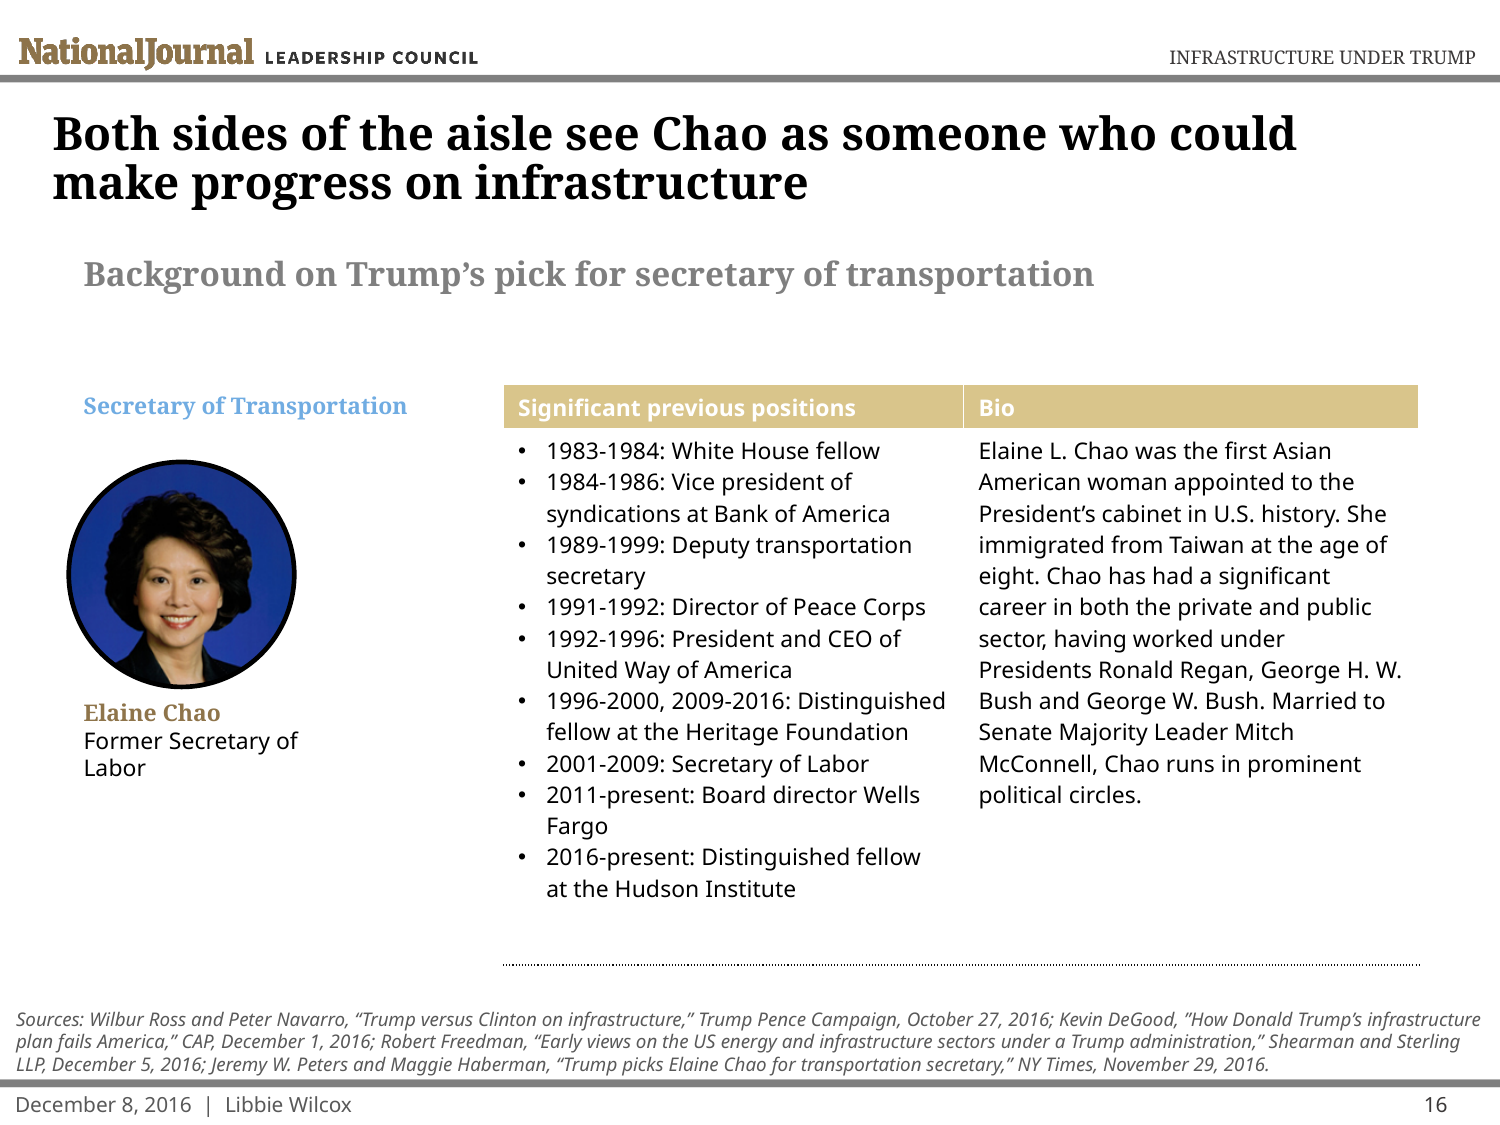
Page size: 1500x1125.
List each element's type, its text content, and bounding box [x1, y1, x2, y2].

list December 8, 2016 | Libbie Wilcox [0, 1086, 750, 1125]
text_box [0, 74, 1500, 83]
table_header Bio [964, 385, 1418, 428]
slide_number 16 [1374, 1084, 1463, 1125]
picture [19, 35, 585, 71]
text_box Sources: Wilbur Ross and Peter Navarro, “Trump versus Clinton on infrastructure,” Trump Pence Campaign, October 27, 2016; Kevin DeGood, ”How Donald Trump’s infrastructure plan fails America,” CAP, December 1, 2016; Robert Freedman, “Early views on the US energy and infrastructure sectors under a Trump administration,” Shearman and Sterling LLP, December 5, 2016; Jeremy W. Peters and Maggie Haberman, “Trump picks Elaine Chao for transportation secretary,” NY Times, November 29, 2016. [1, 977, 1500, 1080]
text_box Background on Trump’s pick for secretary of transportation [68, 246, 1419, 301]
table_header Significant previous positions [504, 385, 963, 428]
text_box Secretary of Transportation [68, 384, 463, 427]
picture [68, 461, 295, 687]
table_cell Elaine L. Chao was the first Asian American woman appointed to the President’s cabinet in U.S. history. She immigrated from Taiwan at the age of eight. Chao has had a significant career in both the private and public sector, having worked under Presidents Ronald Regan, George H. W. Bush and George W. Bush. Married to Senate Majority Leader Mitch McConnell, Chao runs in prominent political circles. [964, 428, 1419, 965]
title Both sides of the aisle see Chao as someone who could make progress on infrastructure [37, 103, 1419, 244]
text_box Elaine Chao Former Secretary of Labor [68, 691, 378, 789]
table_cell 1983-1984: White House fellow 1984-1986: Vice president of syndications at Bank of America 1989-1999: Deputy transportation secretary 1991-1992: Director of Peace Corps 1992-1996: President and CEO of United Way of America 1996-2000, 2009-2016: Distinguished fellow at the Heritage Foundation 2001-2009: Secretary of Labor 2011-present: Board director Wells Fargo 2016-present: Distinguished fellow at the Hudson Institute [503, 428, 964, 965]
text_box INFRASTRUCTURE UNDER TRUMP [1154, 38, 1491, 76]
